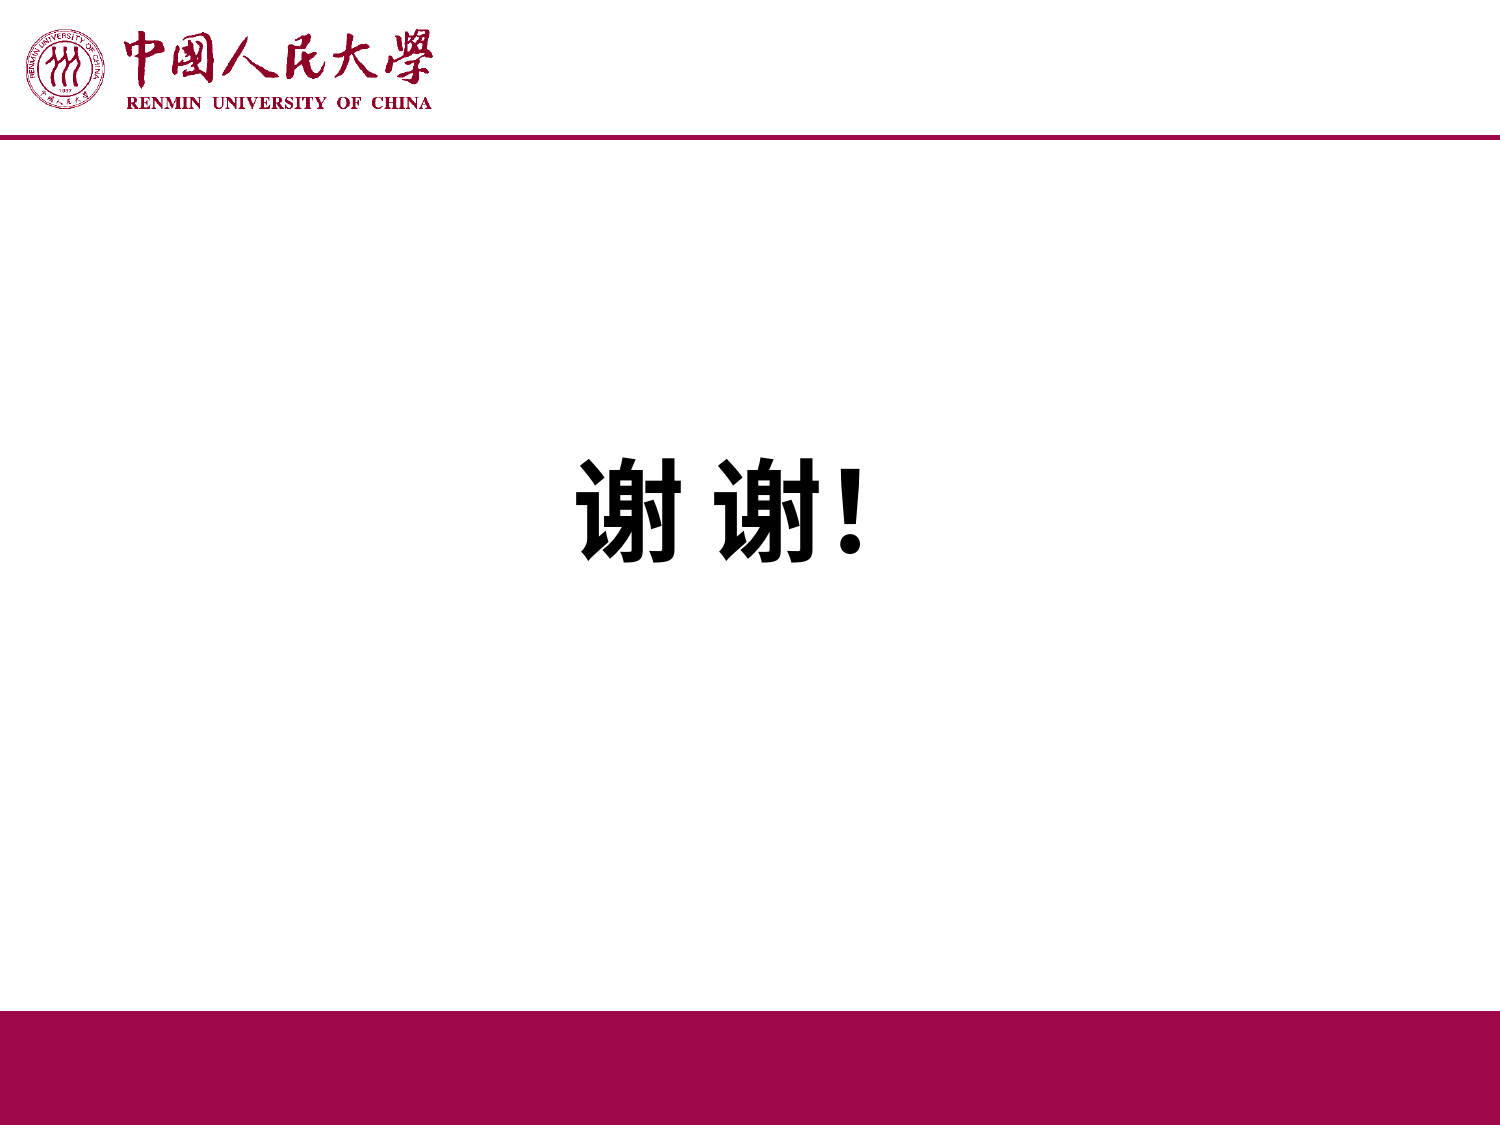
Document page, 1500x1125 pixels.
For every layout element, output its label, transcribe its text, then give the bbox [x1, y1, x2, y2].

picture [24, 18, 438, 118]
text_box [0, 1012, 1500, 1125]
text_box 谢 谢！ [557, 433, 951, 584]
